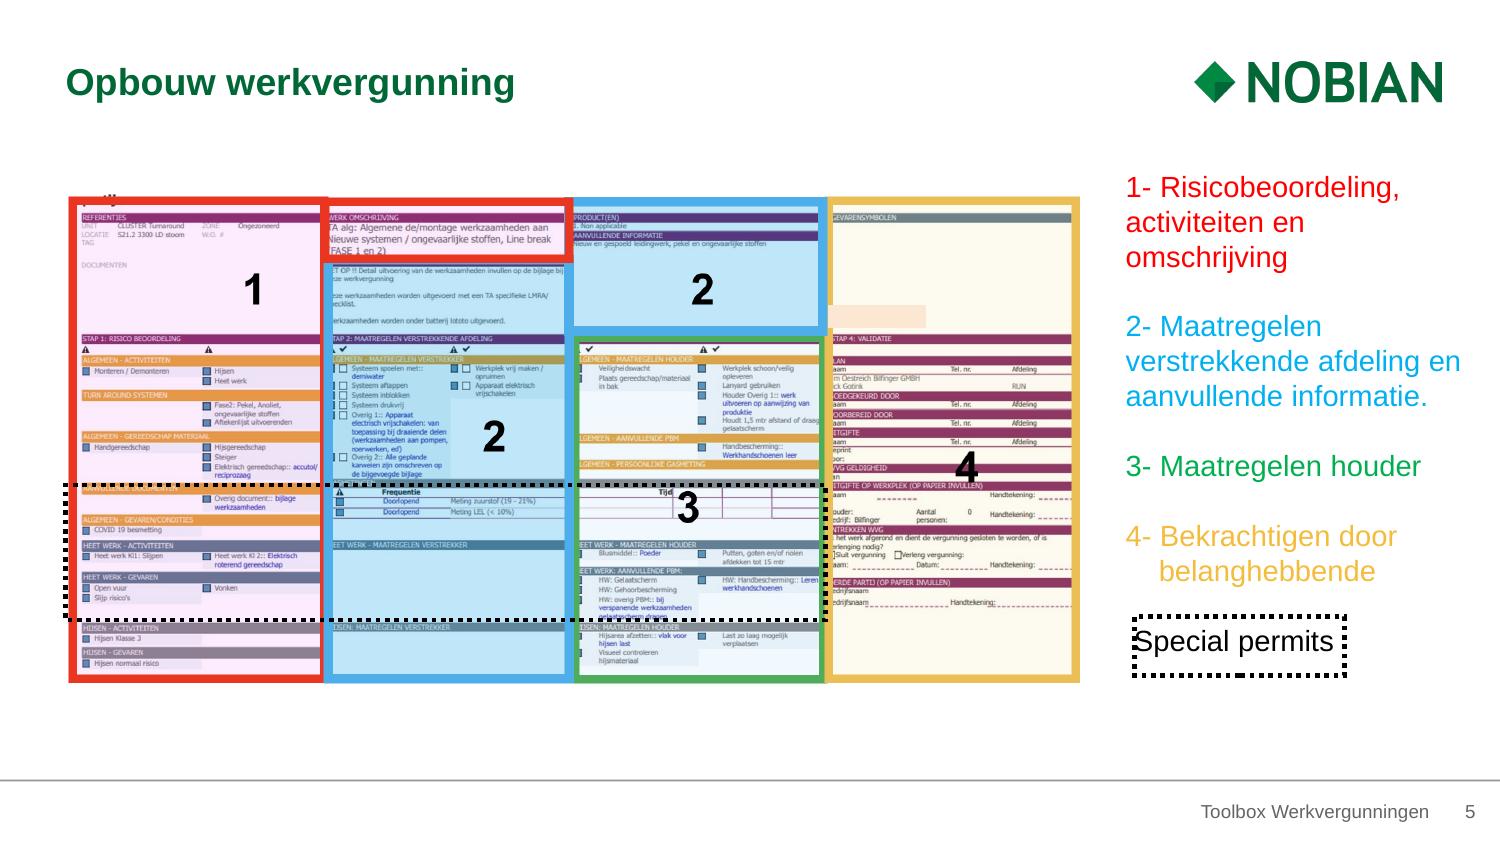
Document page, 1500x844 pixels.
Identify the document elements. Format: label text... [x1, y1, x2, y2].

picture [1194, 61, 1442, 103]
text_box Opbouw werkvergunning [65, 63, 1164, 168]
text_box [1134, 616, 1345, 677]
picture [65, 194, 1083, 685]
slide_number 5 [1441, 798, 1500, 824]
footer Toolbox Werkvergunningen [877, 798, 1441, 824]
text_box 1- Risicobeoordeling, activiteiten en omschrijving 2- Maatregelen verstrekkende afdeling en aanvullende informatie. 3- Maatregelen houder 4- Bekrachtigen door belanghebbende Special permits [1125, 167, 1472, 658]
